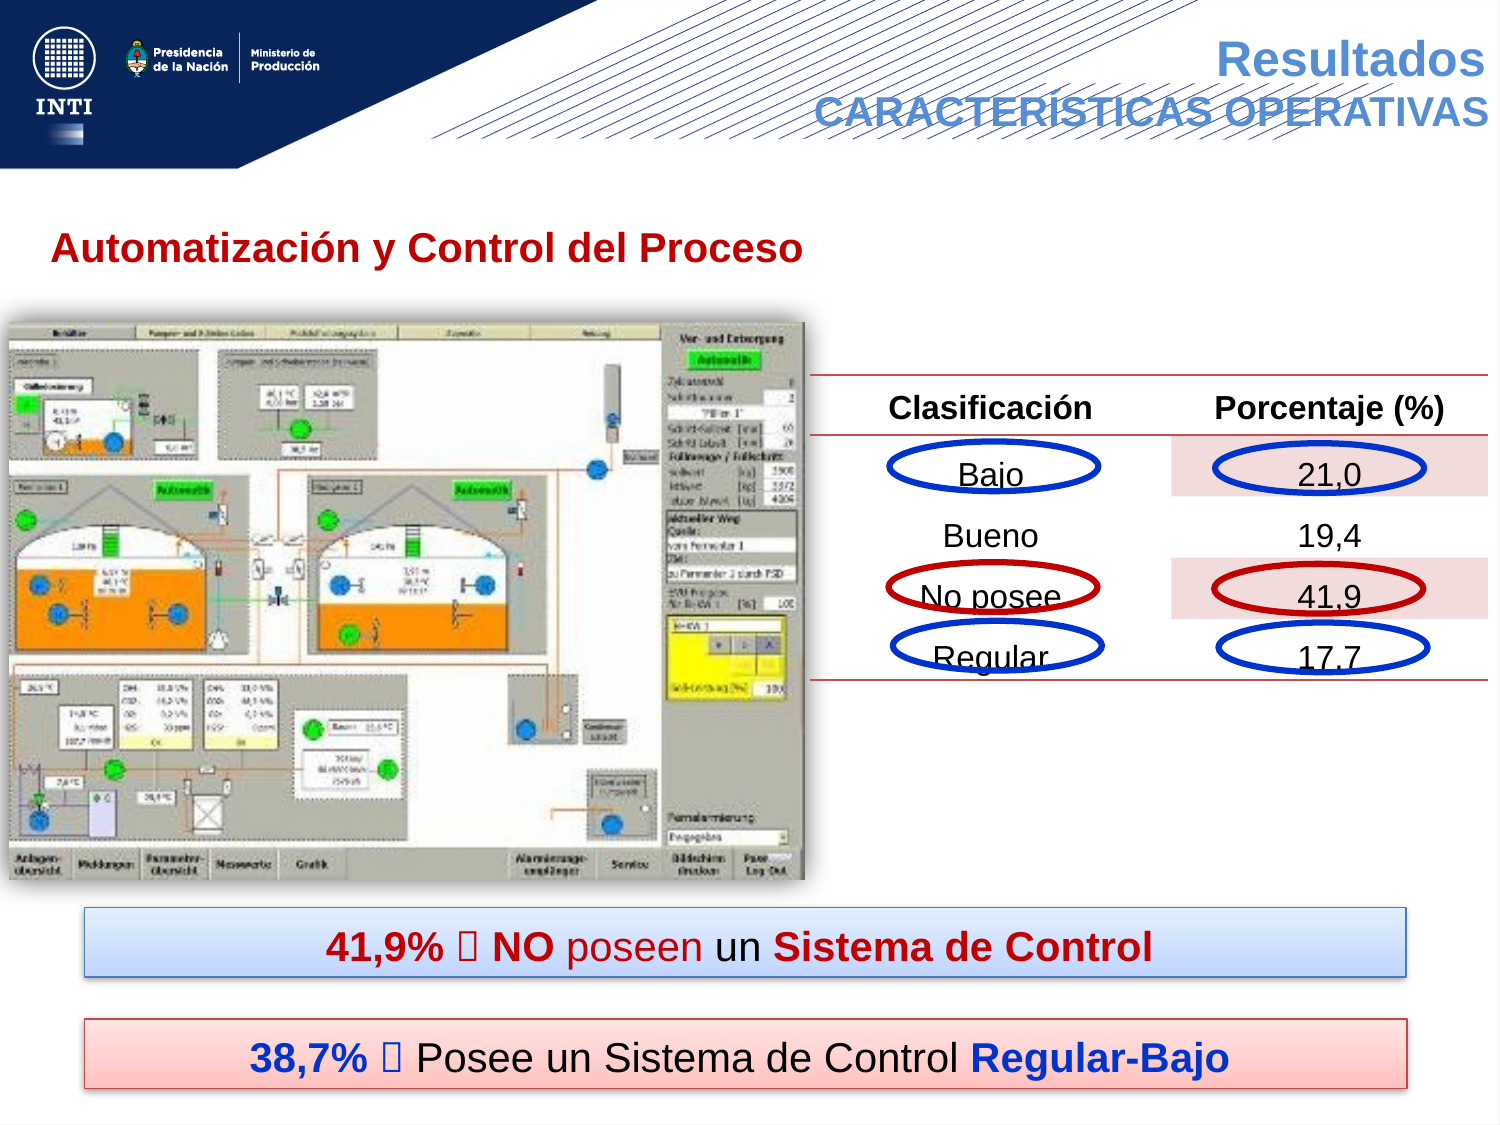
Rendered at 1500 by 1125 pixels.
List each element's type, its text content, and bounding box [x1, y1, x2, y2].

text_box Resultados [1175, 26, 1500, 87]
text_box CARACTERÍSTICAS OPERATIVAS [634, 85, 1490, 136]
text_box [1214, 563, 1424, 614]
text_box 38,7%  Posee un Sistema de Control Regular-Bajo [84, 1018, 1408, 1089]
text_box [889, 441, 1099, 492]
text_box [1218, 622, 1428, 673]
table_cell Regular [810, 619, 1171, 679]
table_header Clasificación [810, 376, 1171, 434]
table_cell Bueno [810, 496, 1171, 558]
text_box 41,9%  NO poseen un Sistema de Control [84, 907, 1407, 978]
table_cell 17,7 [1171, 619, 1488, 679]
table_cell 21,0 [1171, 436, 1488, 496]
table_cell No posee [810, 558, 1171, 619]
text_box [1215, 443, 1425, 493]
table_cell 41,9 [1171, 558, 1488, 619]
table_header Porcentaje (%) [1171, 376, 1488, 434]
text_box Automatización y Control del Proceso [35, 213, 819, 278]
table_cell Bajo [810, 436, 1171, 496]
text_box [888, 562, 1098, 612]
text_box [892, 620, 1102, 671]
picture [0, 0, 1500, 1125]
table_cell 19,4 [1171, 496, 1488, 558]
